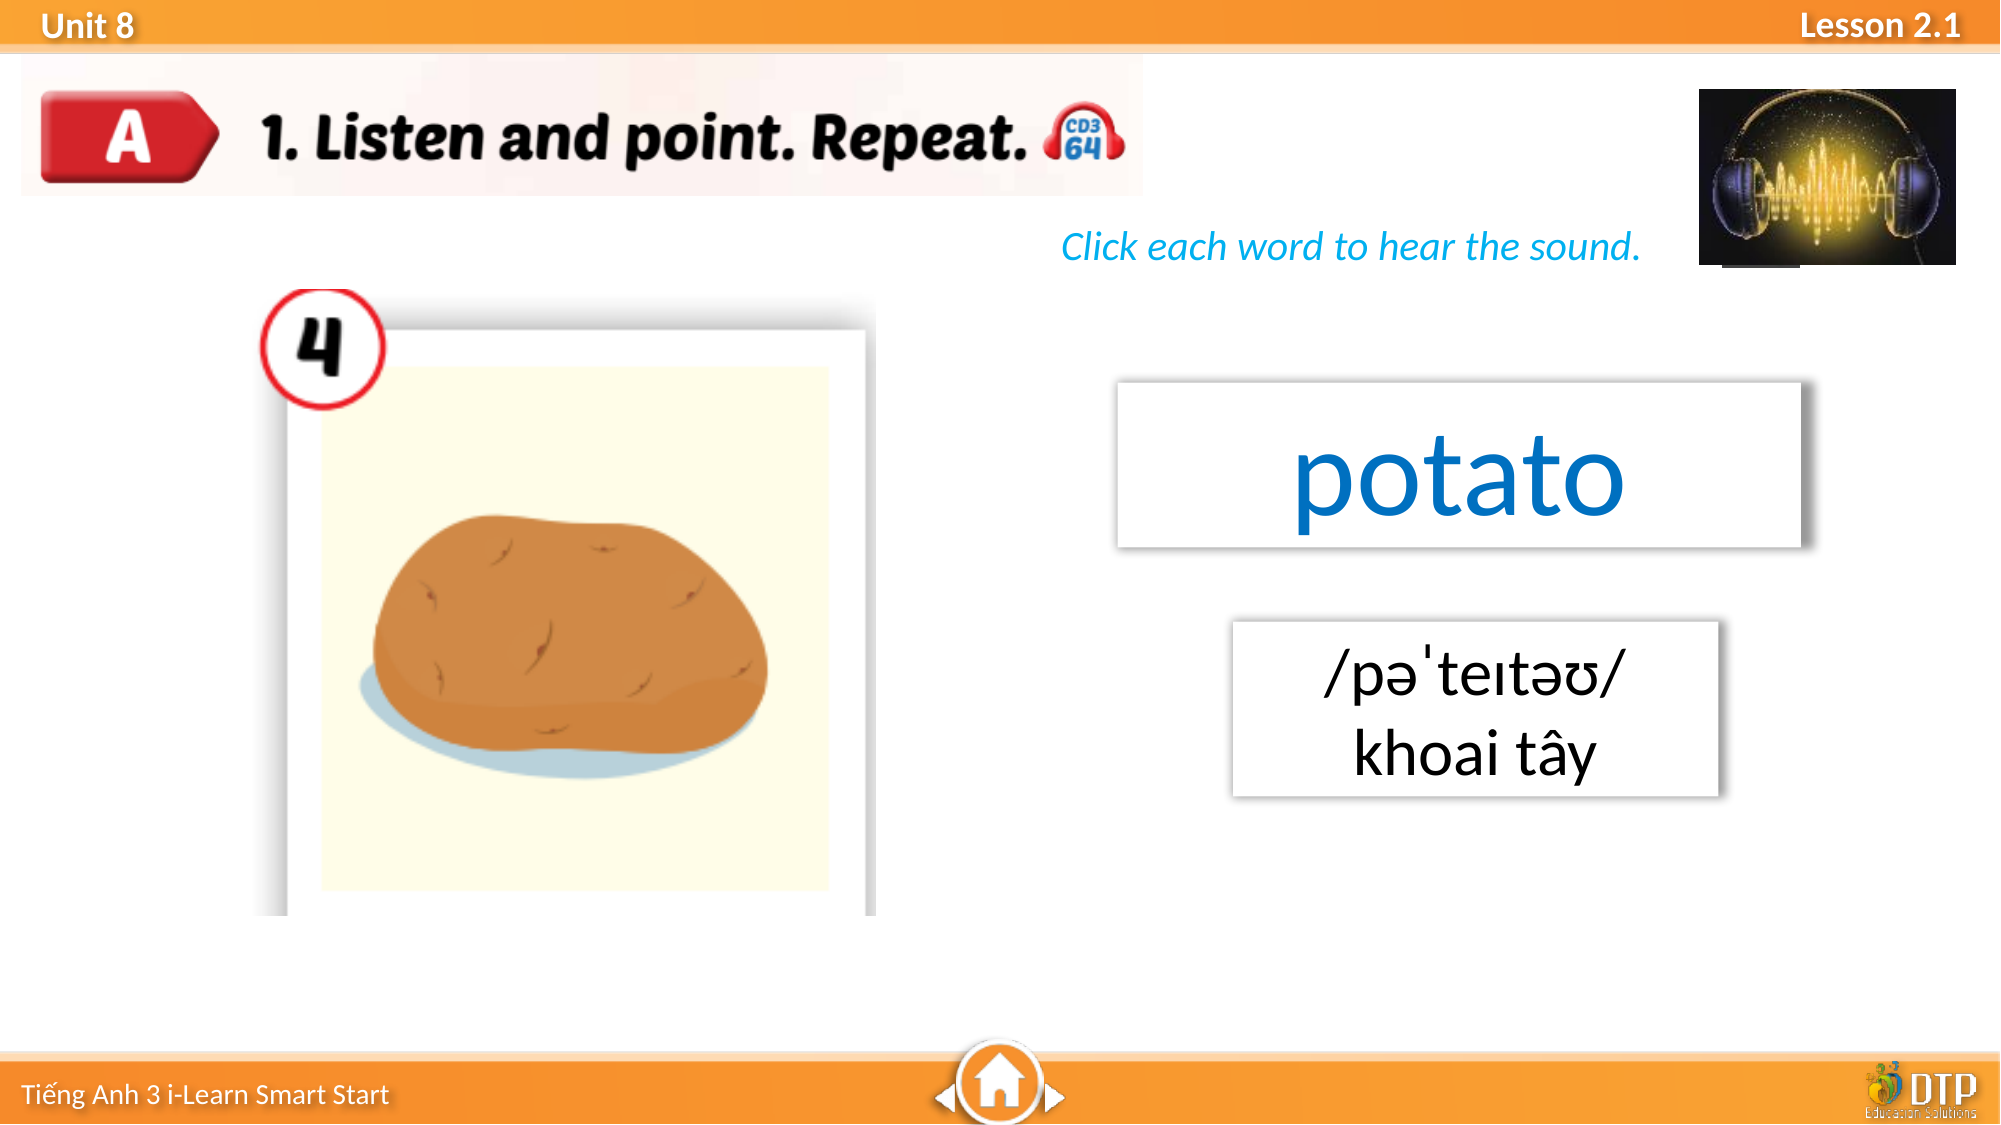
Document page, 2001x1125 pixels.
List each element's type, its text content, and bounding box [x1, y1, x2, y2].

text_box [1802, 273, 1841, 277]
text_box Click each word to hear the sound. [1046, 211, 1720, 277]
picture [0, 0, 2000, 1125]
text_box /pəˈteɪtəʊ/ khoai tây [1233, 621, 1719, 797]
text_box potato [1117, 382, 1801, 548]
